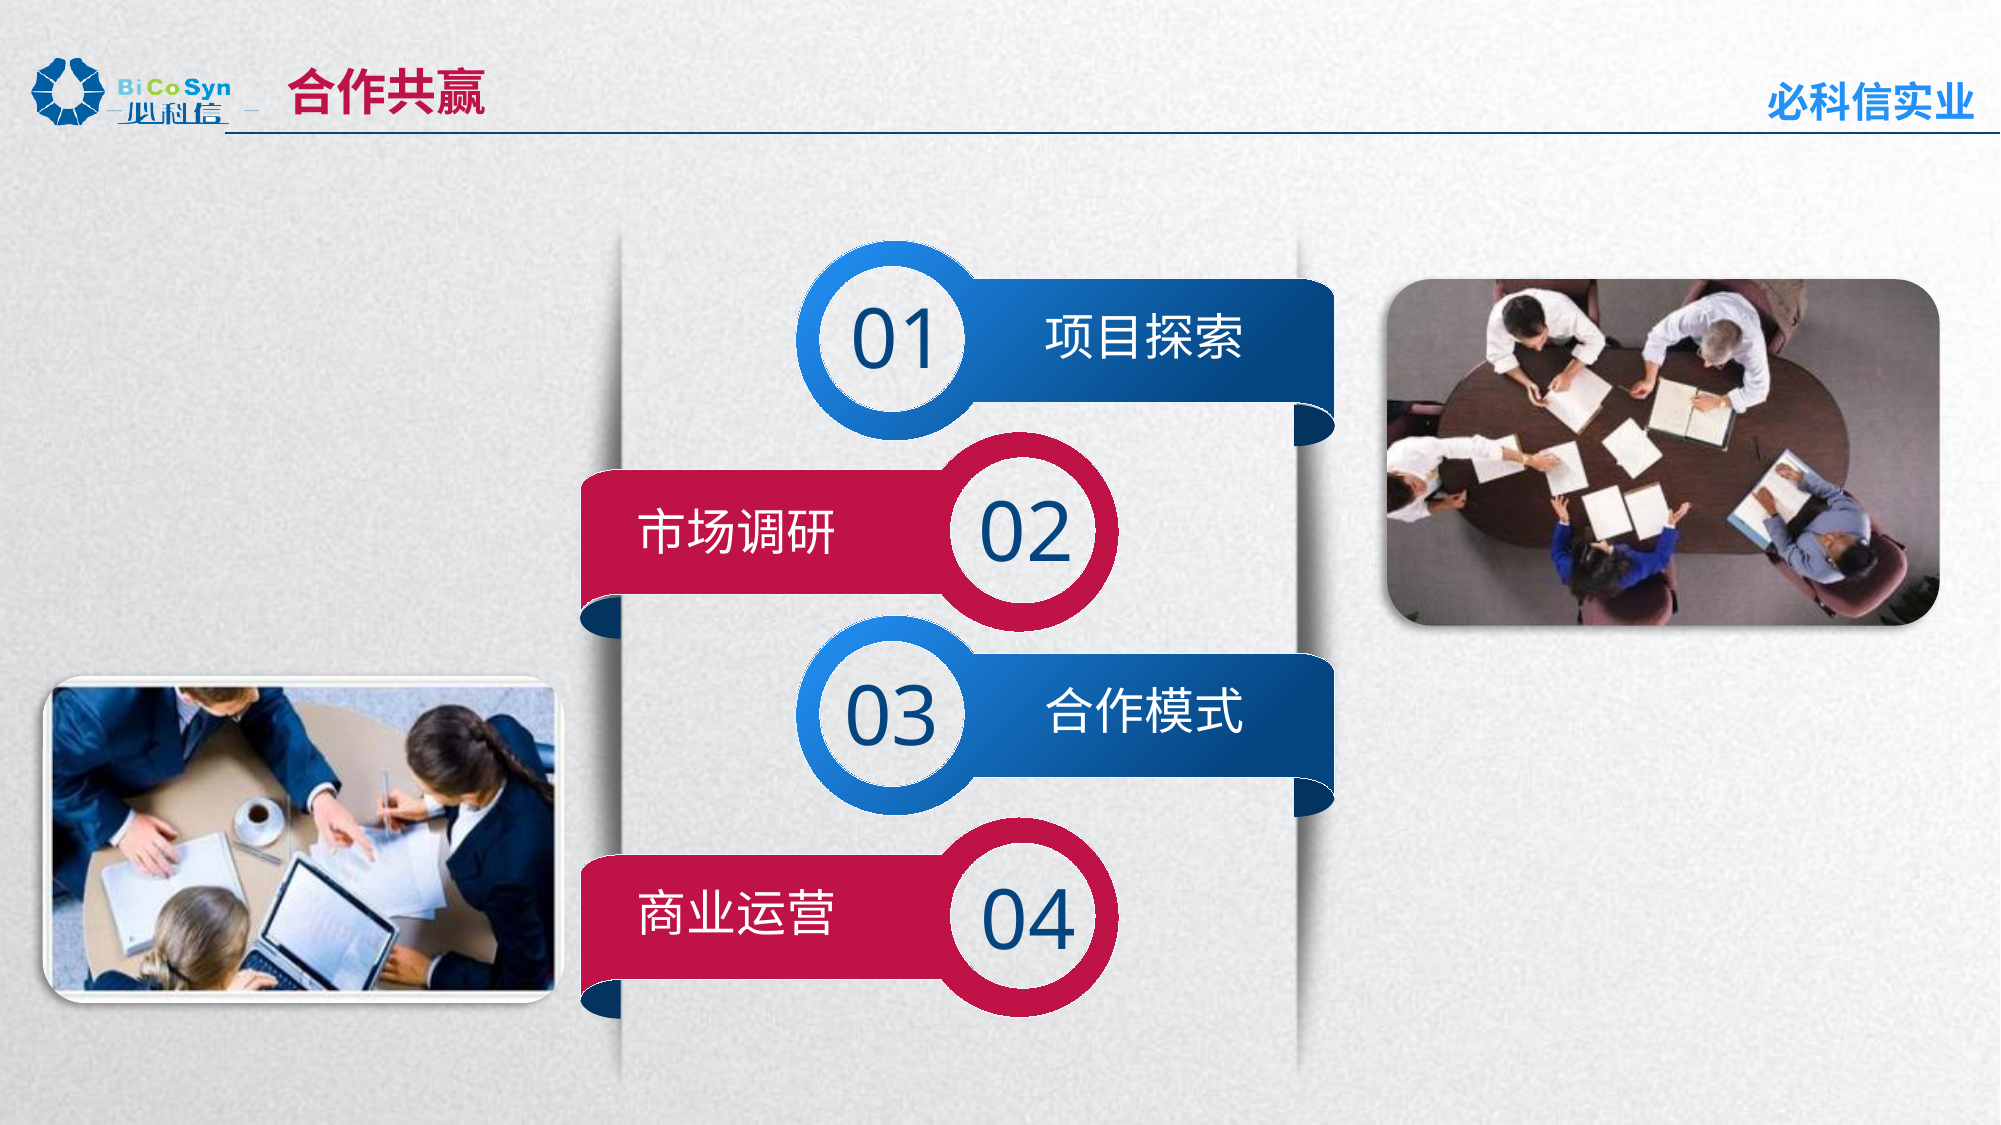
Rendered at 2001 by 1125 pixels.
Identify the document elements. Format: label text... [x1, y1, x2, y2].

text_box [1386, 278, 1941, 627]
picture [0, 0, 2001, 1125]
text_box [795, 615, 1335, 817]
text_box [580, 816, 1120, 1019]
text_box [795, 240, 1335, 447]
text_box [41, 674, 566, 1005]
text_box 必科信实业 [1756, 70, 1988, 132]
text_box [580, 431, 1120, 639]
text_box 合作共赢 [275, 54, 499, 126]
